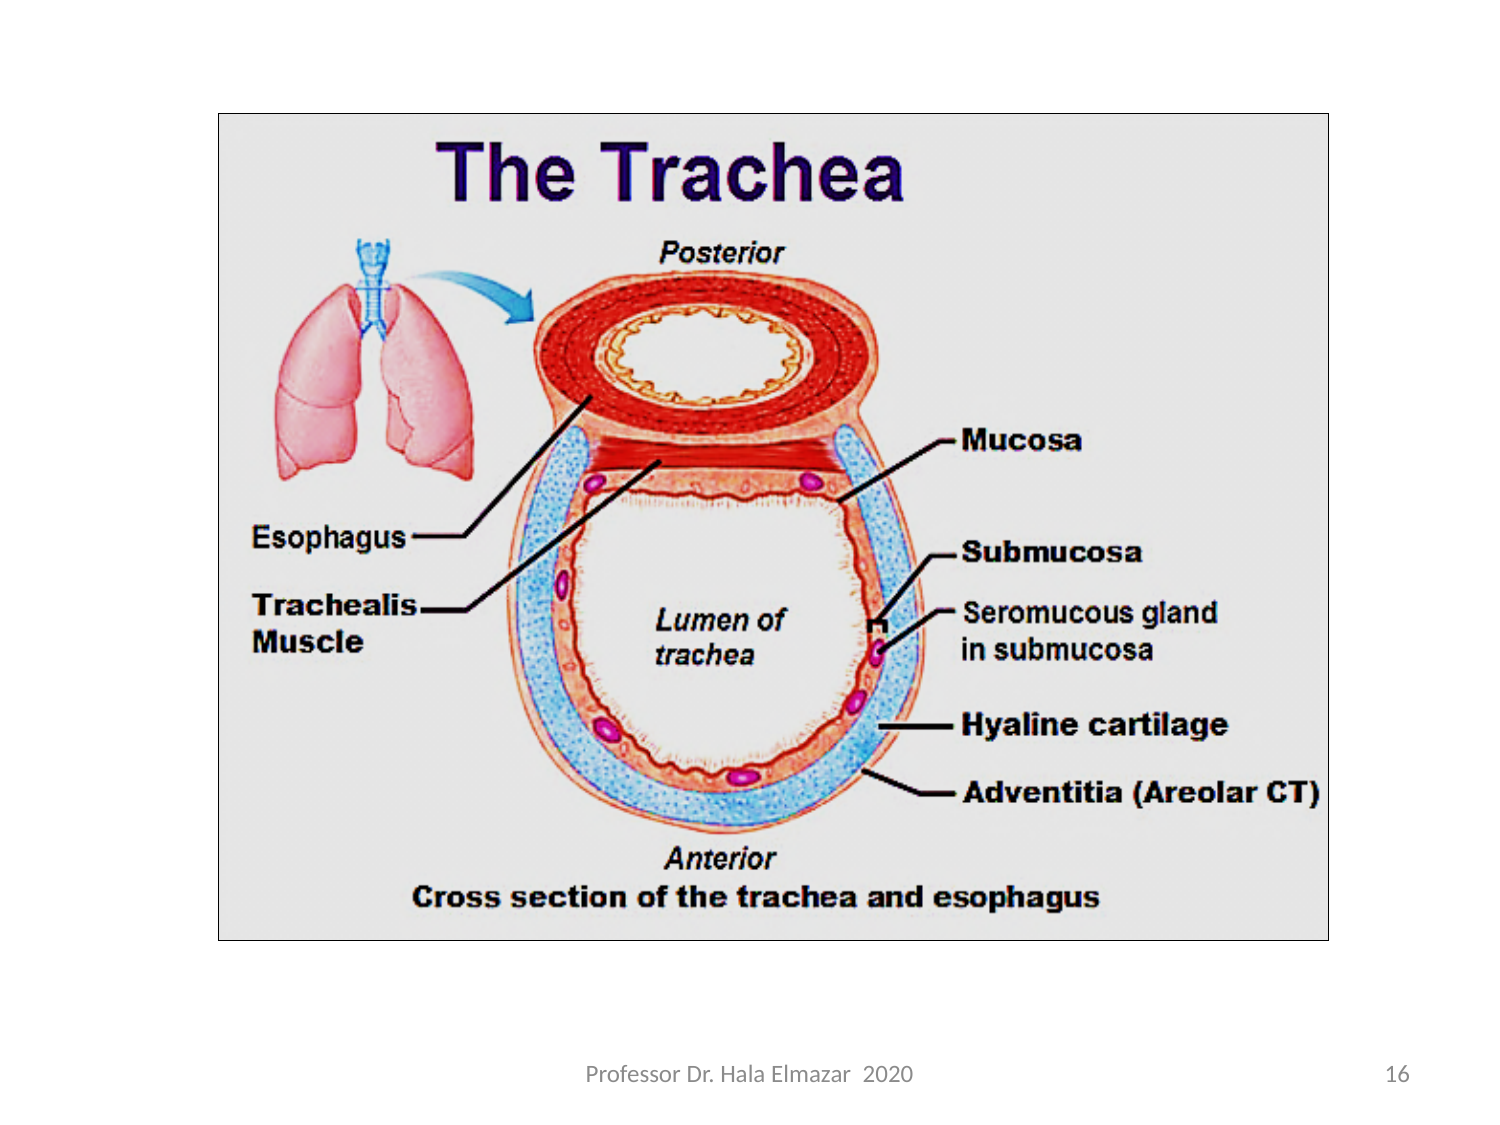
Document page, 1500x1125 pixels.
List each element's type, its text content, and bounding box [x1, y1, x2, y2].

slide_number 16 [1074, 1042, 1425, 1103]
picture [218, 113, 1329, 941]
footer Professor Dr. Hala Elmazar 2020 [512, 1042, 988, 1103]
